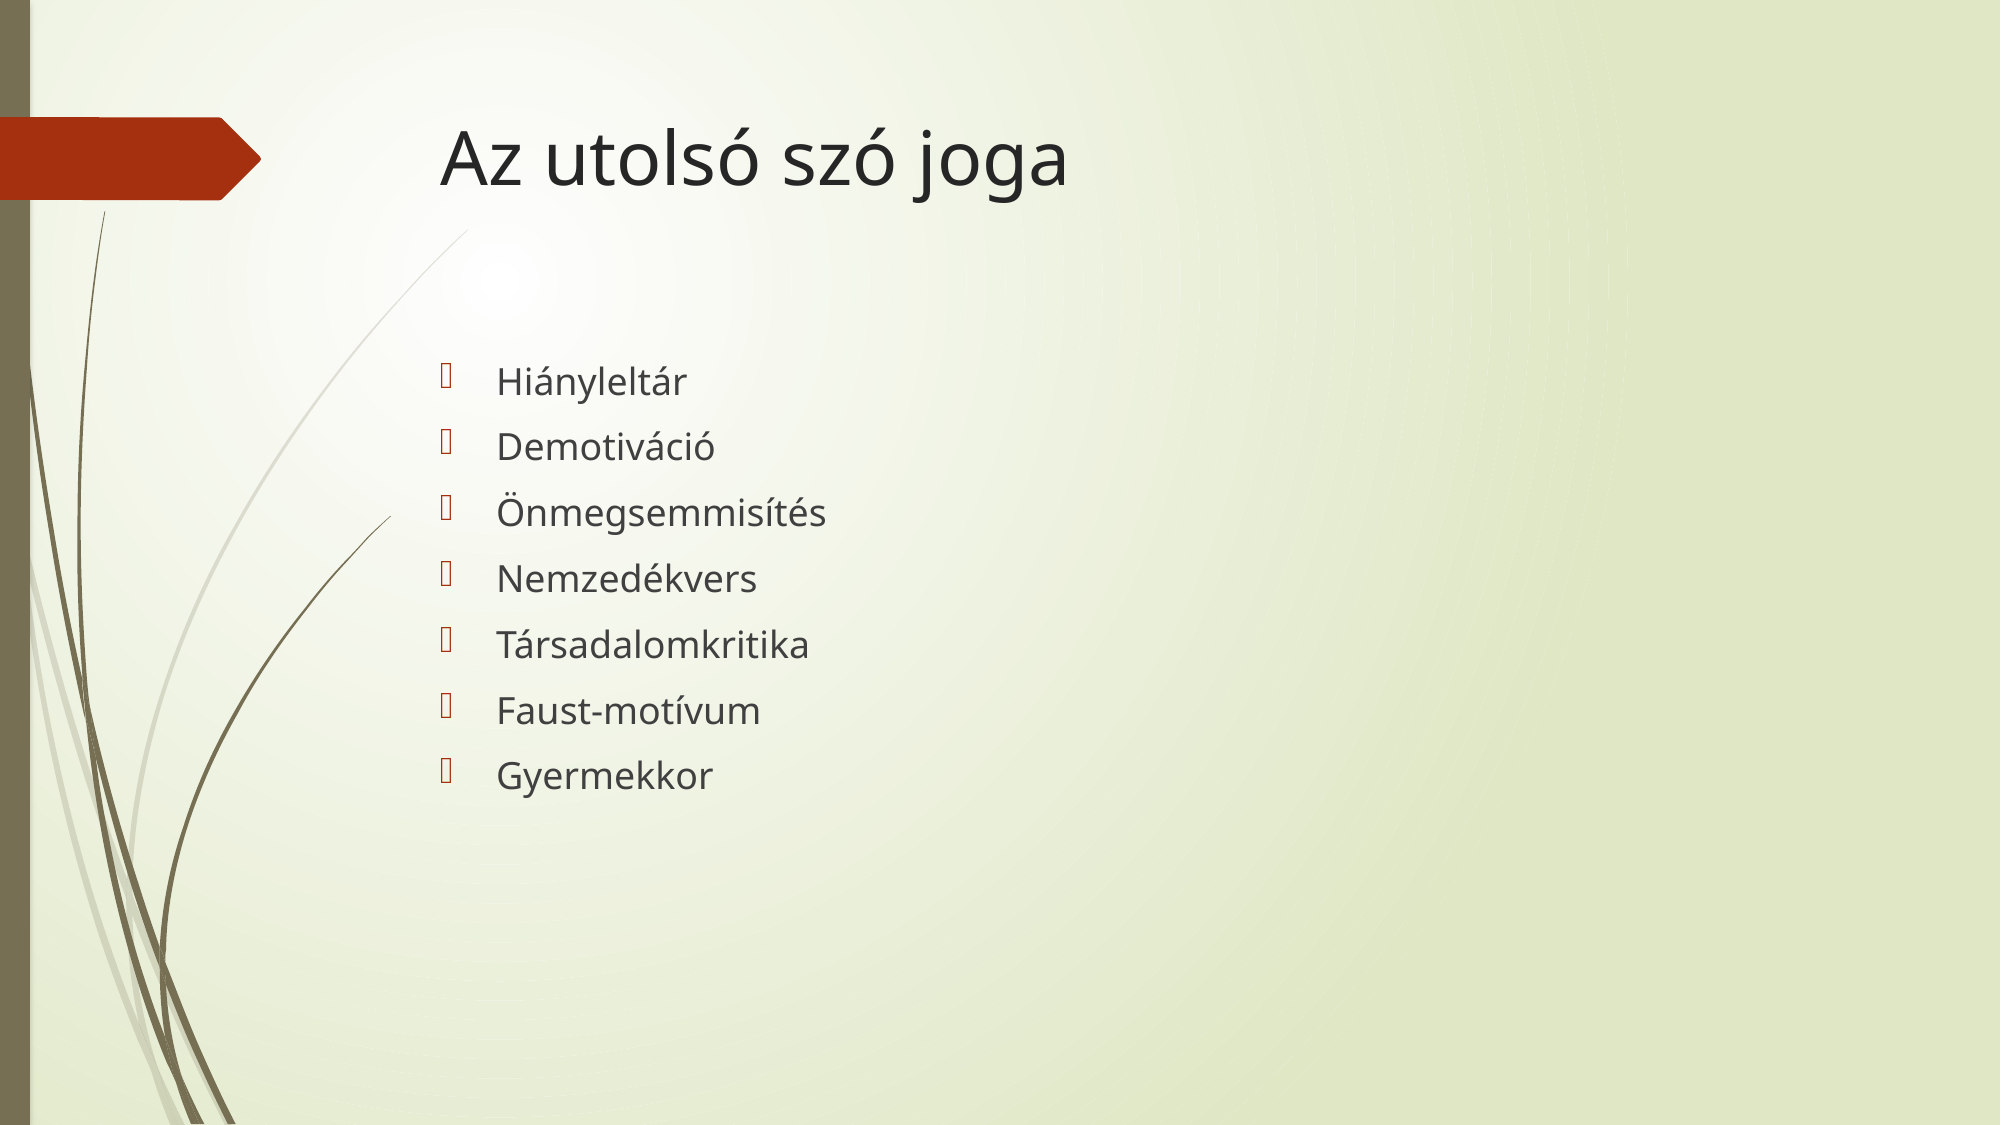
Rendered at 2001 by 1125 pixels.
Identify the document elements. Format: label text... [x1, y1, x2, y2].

list Hiányleltár Demotiváció Önmegsemmisítés Nemzedékvers Társadalomkritika Faust-motívum Gyermekkor [424, 350, 1888, 970]
title Az utolsó szó joga [425, 102, 1888, 313]
